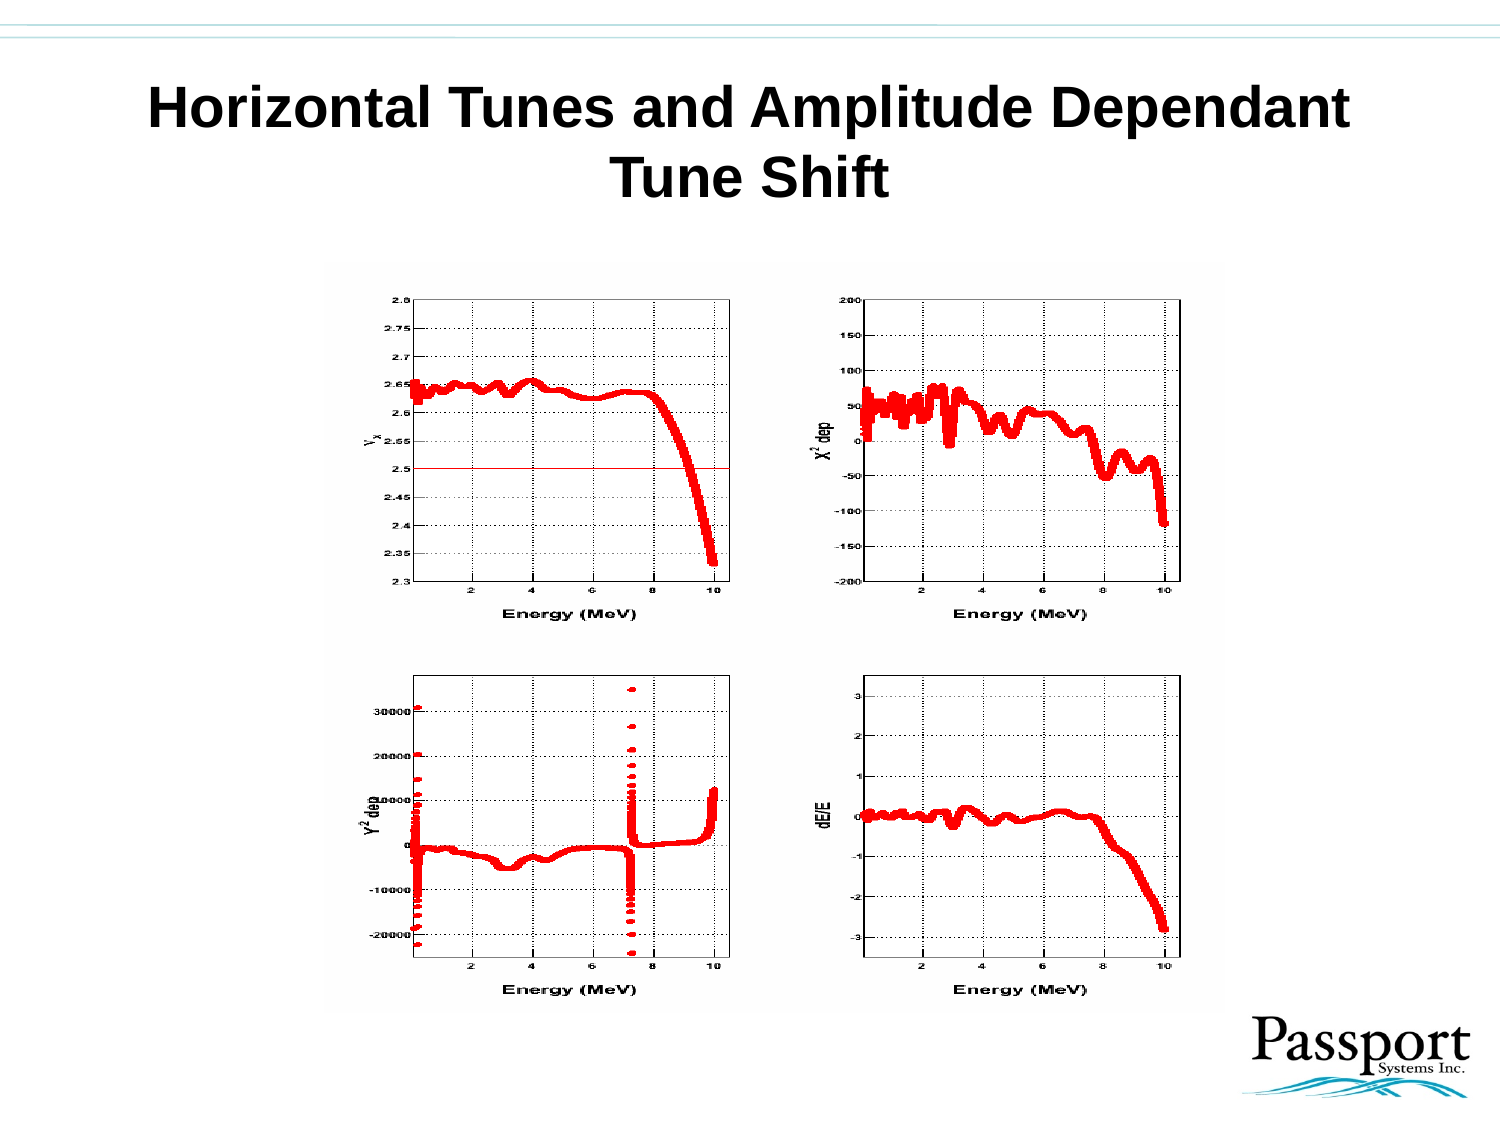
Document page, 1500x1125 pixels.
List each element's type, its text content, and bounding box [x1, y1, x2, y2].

picture [324, 262, 1226, 1013]
picture [1237, 1012, 1475, 1100]
title Horizontal Tunes and Amplitude Dependant Tune Shift [74, 44, 1426, 233]
